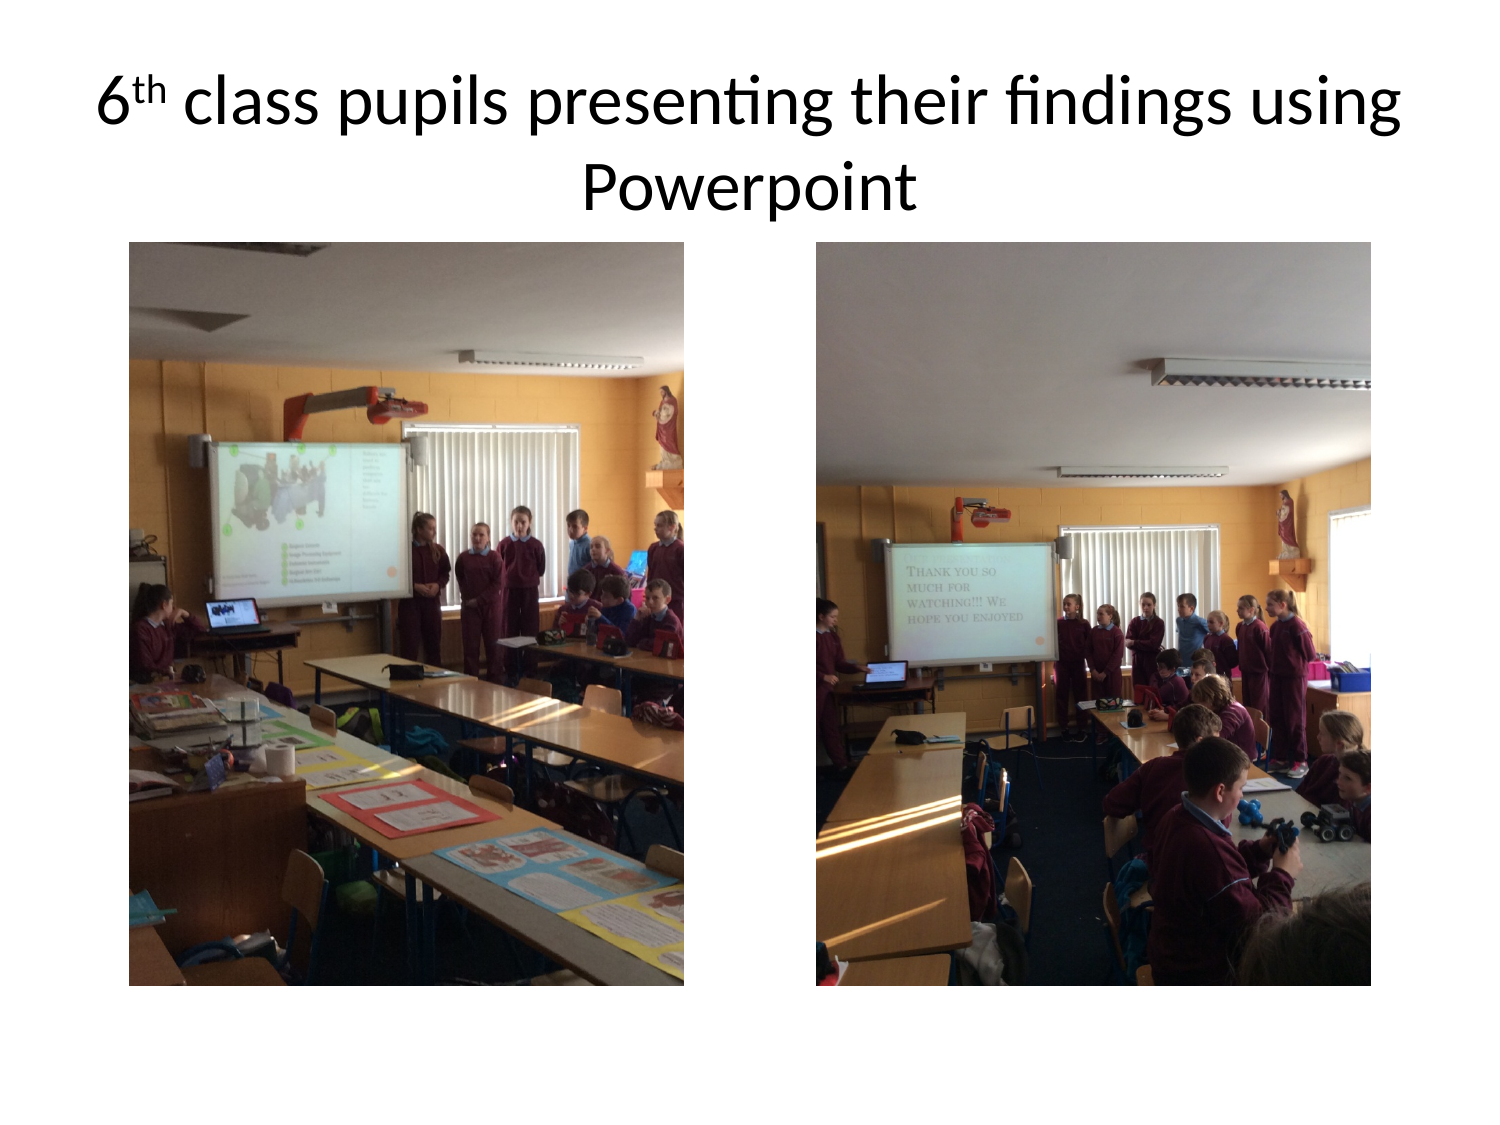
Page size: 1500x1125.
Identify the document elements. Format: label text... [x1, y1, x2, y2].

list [816, 242, 1372, 986]
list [128, 242, 684, 986]
title 6th class pupils presenting their findings using Powerpoint [75, 45, 1425, 233]
